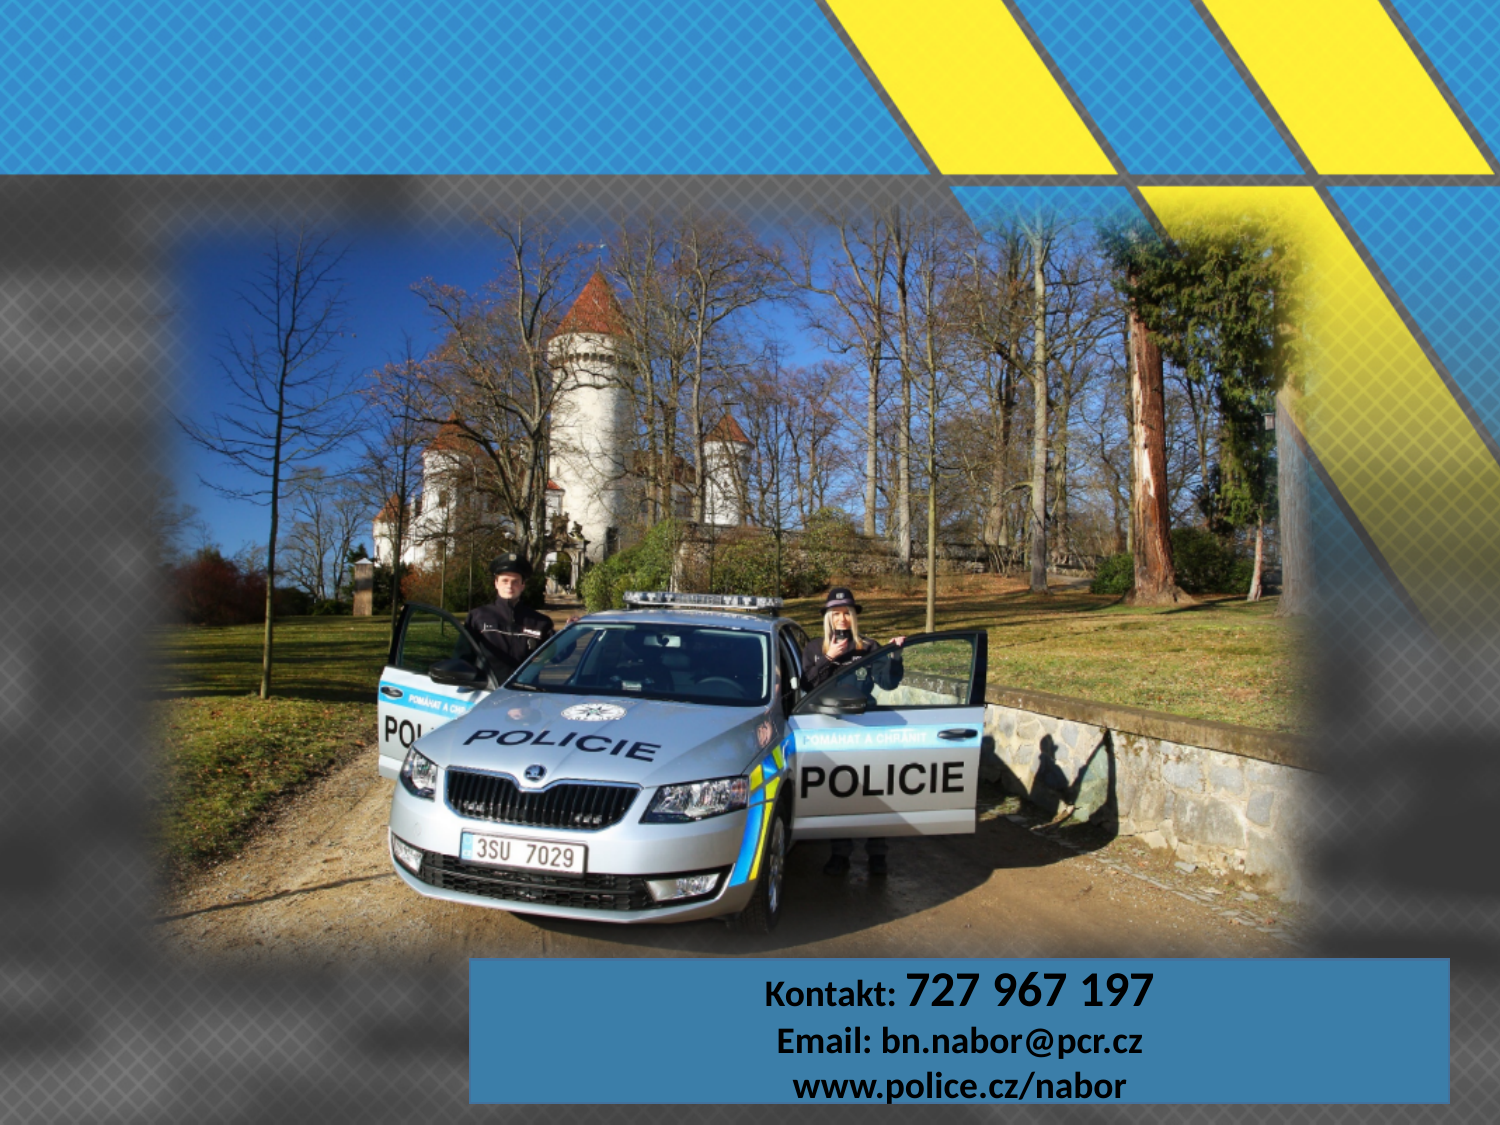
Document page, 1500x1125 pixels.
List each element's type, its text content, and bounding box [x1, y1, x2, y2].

picture [125, 180, 1340, 991]
text_box Kontakt: 727 967 197 Email: bn.nabor@pcr.cz www.police.cz/nabor [469, 958, 1450, 1104]
